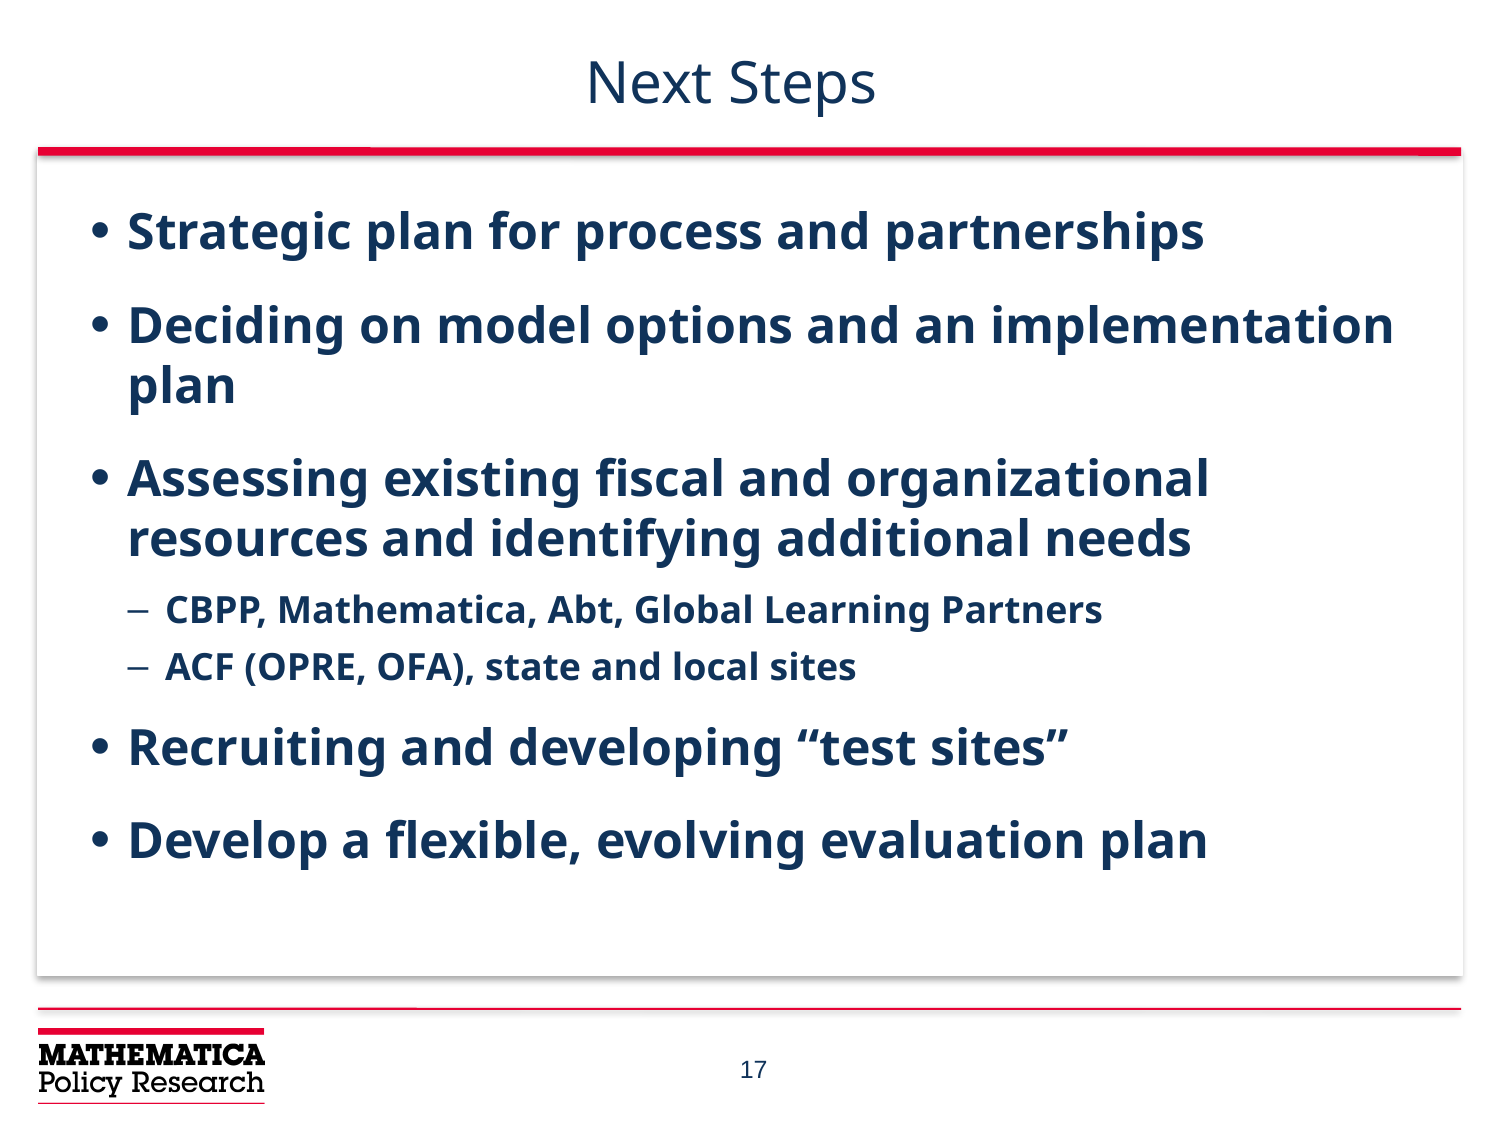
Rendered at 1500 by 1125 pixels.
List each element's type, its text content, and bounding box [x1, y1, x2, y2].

picture [38, 1028, 265, 1104]
title Next Steps [38, 45, 1425, 152]
list Strategic plan for process and partnerships Deciding on model options and an implementation plan Assessing existing fiscal and organizational resources and identifying additional needs CBPP, Mathematica, Abt, Global Learning Partners ACF (OPRE, OFA), state and local sites Recruiting and developing “test sites” Develop a flexible, evolving evaluation plan [75, 192, 1425, 988]
